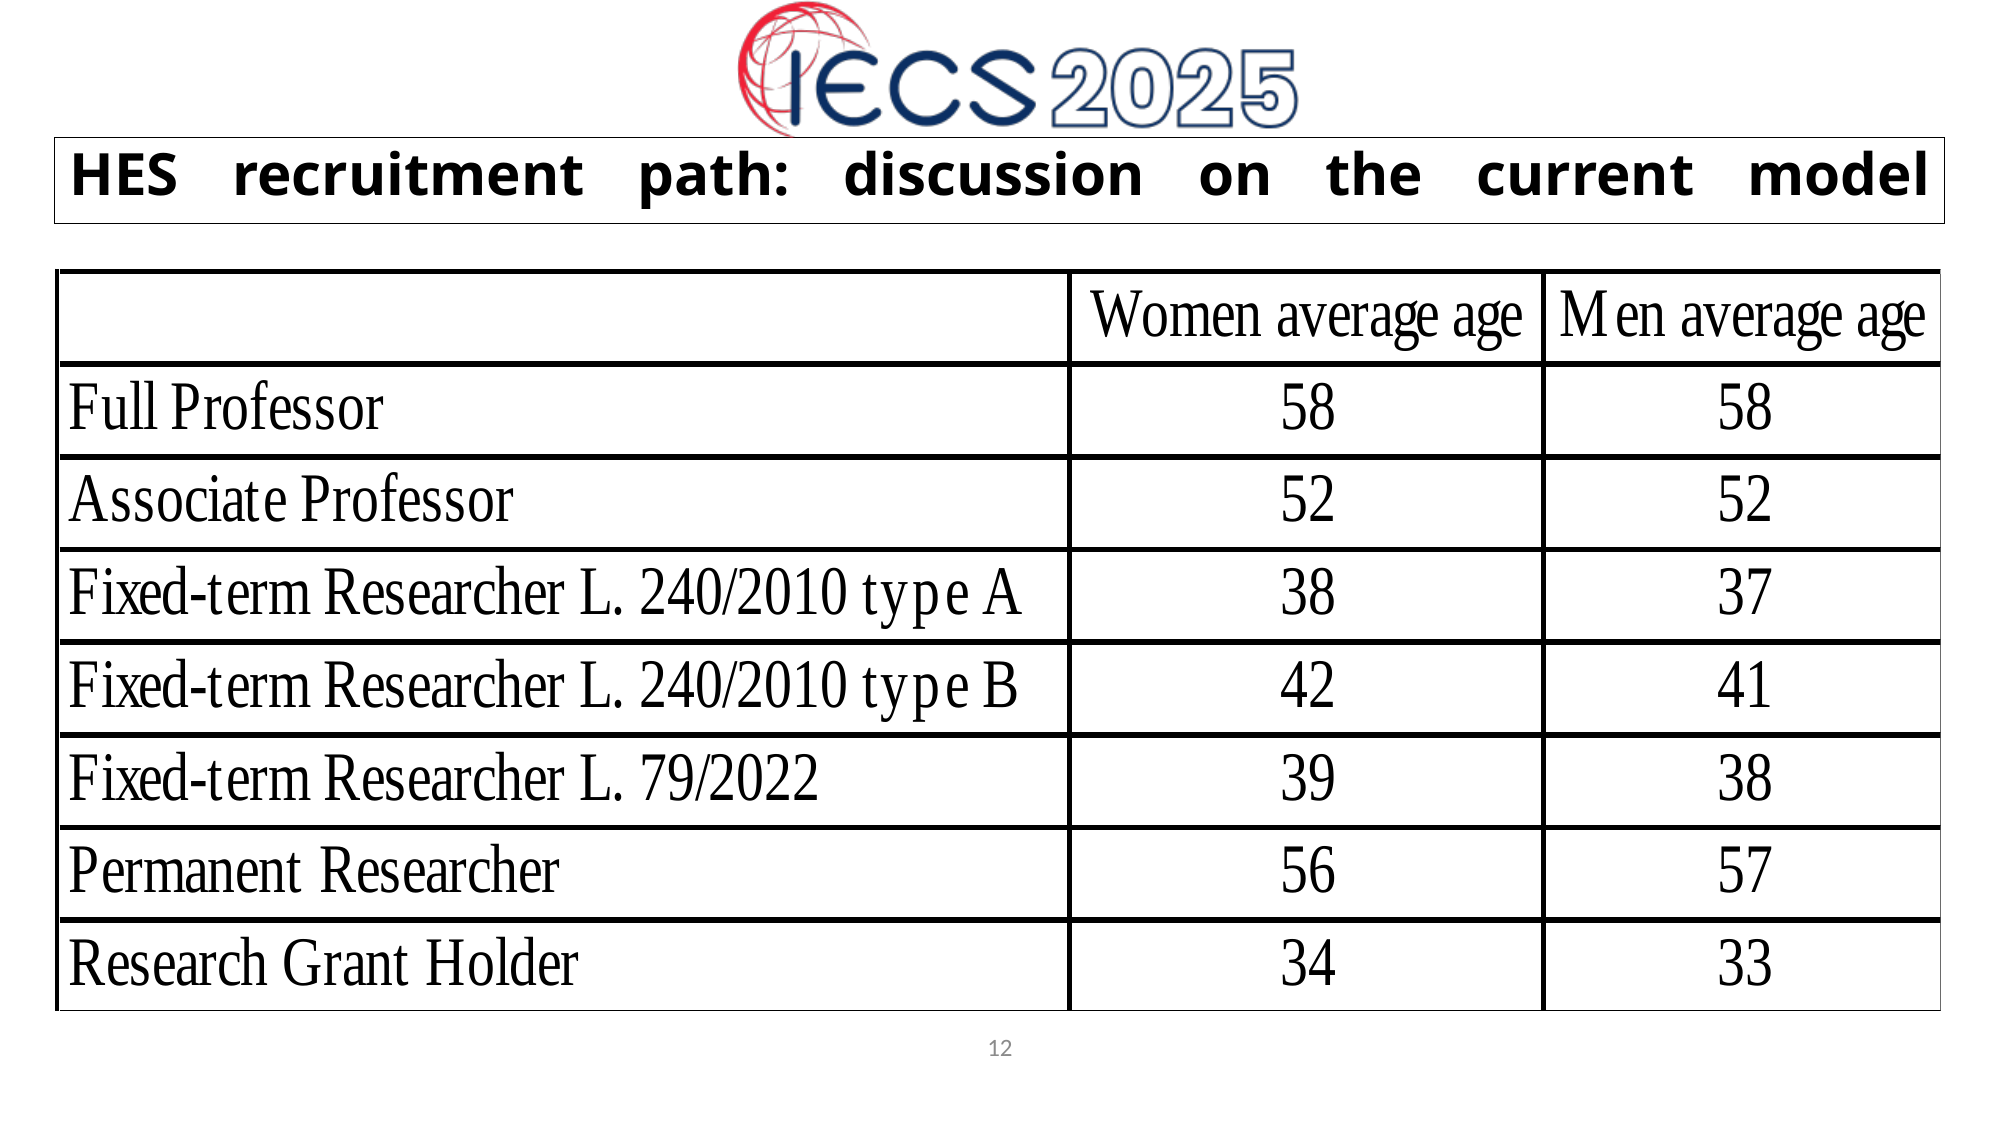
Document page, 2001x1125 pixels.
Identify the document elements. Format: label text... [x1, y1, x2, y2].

picture [54, 268, 1945, 1017]
title HES recruitment path: discussion on the current model [54, 137, 1945, 224]
picture [737, 0, 1313, 138]
slide_number 12 [774, 1017, 1225, 1076]
